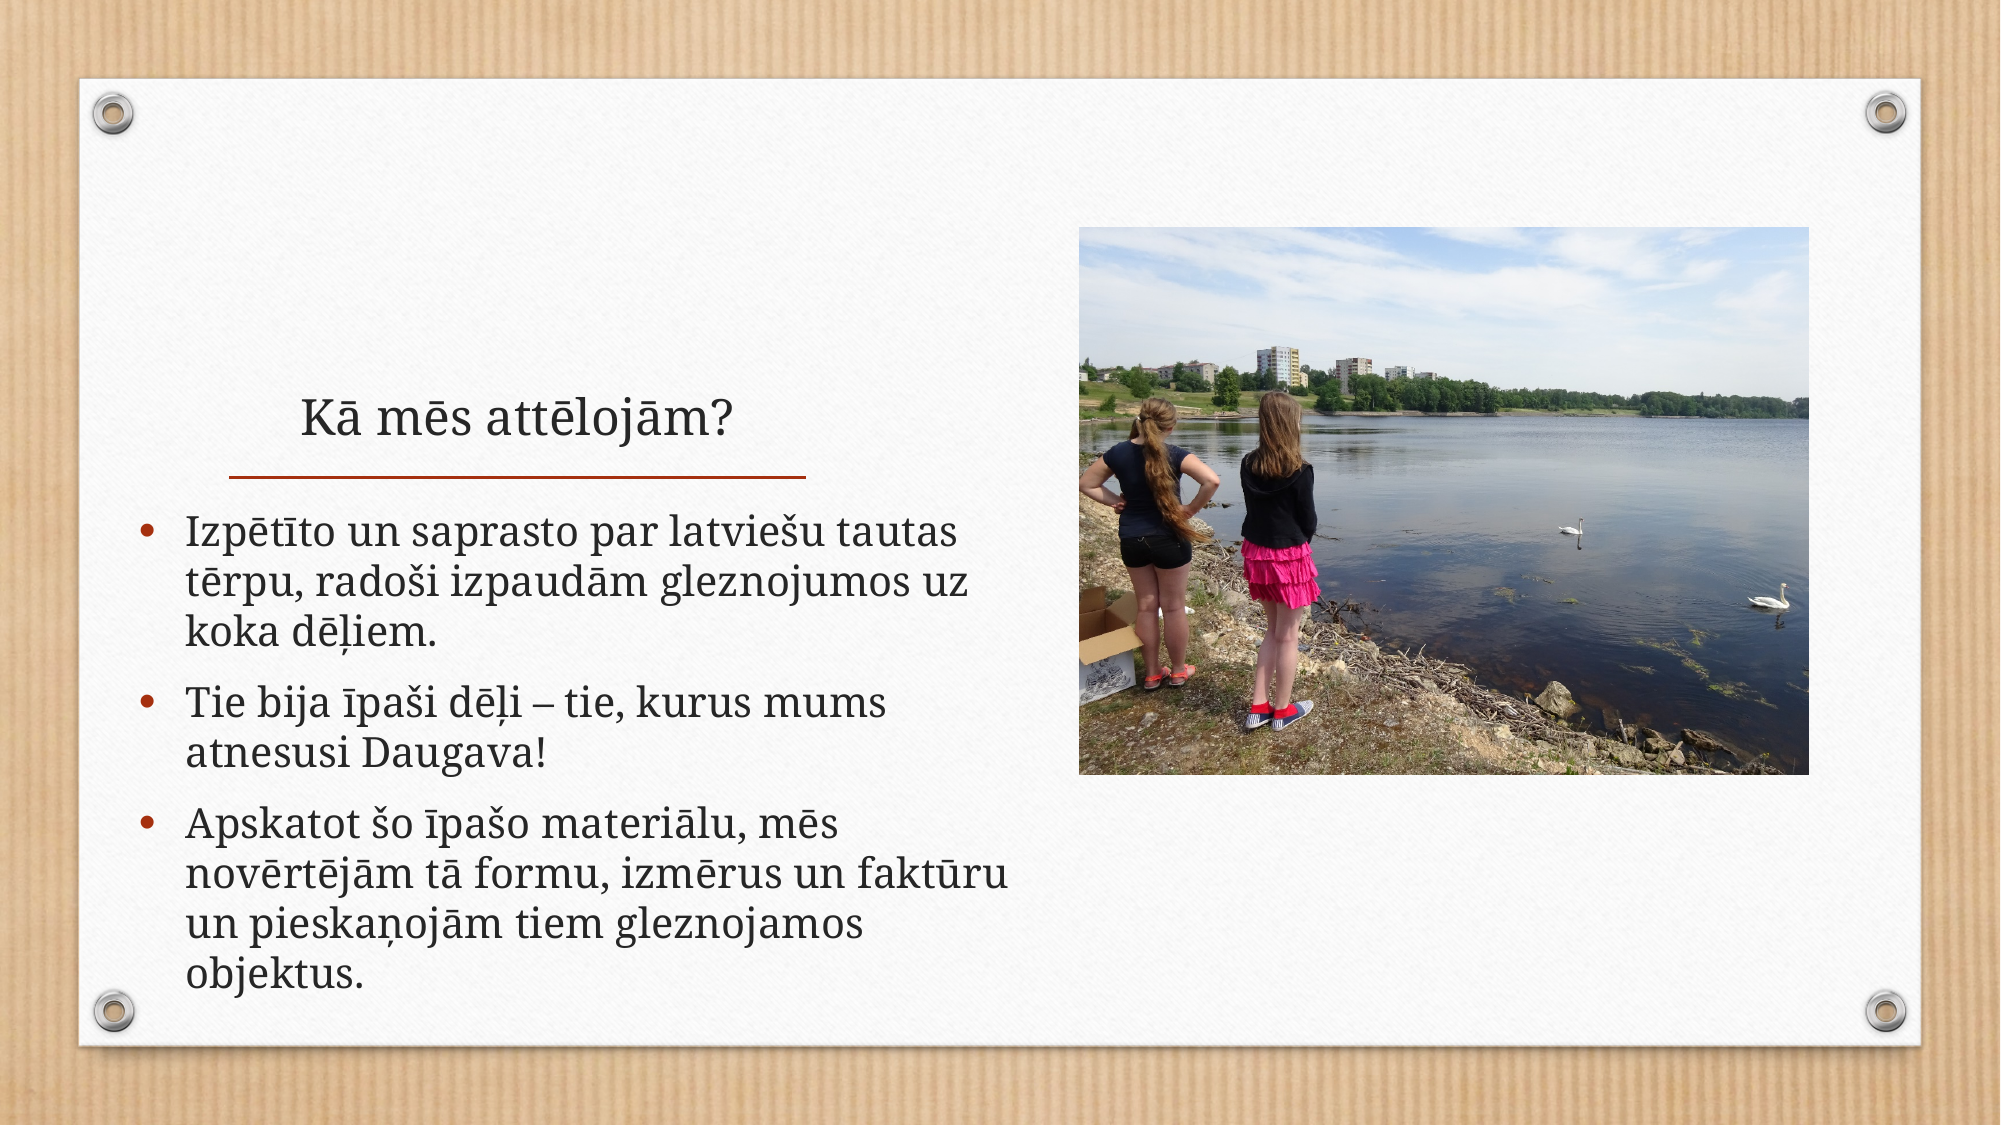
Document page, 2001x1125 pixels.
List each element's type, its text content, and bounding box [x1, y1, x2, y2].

title Kā mēs attēlojām? [212, 227, 823, 453]
picture [0, 0, 2001, 1125]
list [1079, 227, 1810, 776]
list Izpētīto un saprasto par latviešu tautas tērpu, radoši izpaudām gleznojumos uz koka dēļiem. Tie bija īpaši dēļi – tie, kurus mums atnesusi Daugava! Apskatot šo īpašo materiālu, mēs novērtējām tā formu, izmērus un faktūru un pieskaņojām tiem gleznojamos objektus. [123, 497, 1045, 966]
